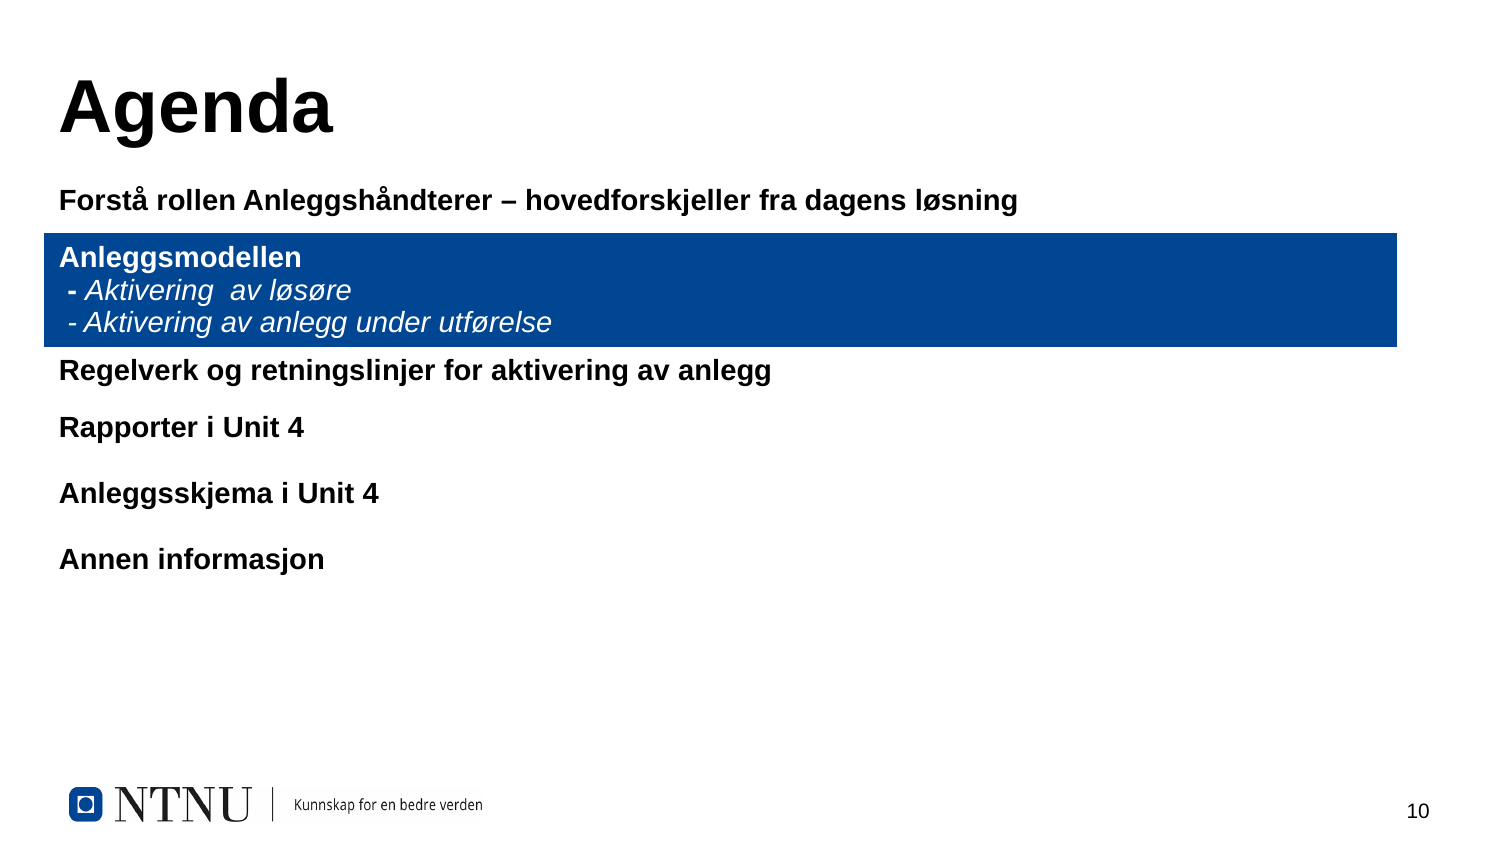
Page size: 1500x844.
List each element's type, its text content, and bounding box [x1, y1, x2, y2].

table_header Forstå rollen Anleggshåndterer – hovedforskjeller fra dagens løsning [44, 177, 1397, 233]
picture [69, 787, 483, 822]
table_cell Rapporter i Unit 4 [44, 403, 1397, 470]
title Agenda [43, 49, 1425, 156]
table_cell Annen informasjon [44, 535, 1397, 609]
table_cell Regelverk og retningslinjer for aktivering av anlegg [44, 347, 1397, 403]
table_cell Anleggsskjema i Unit 4 [44, 470, 1397, 535]
table_cell Anleggsmodellen - Aktivering av løsøre - Aktivering av anlegg under utførelse [44, 233, 1397, 347]
